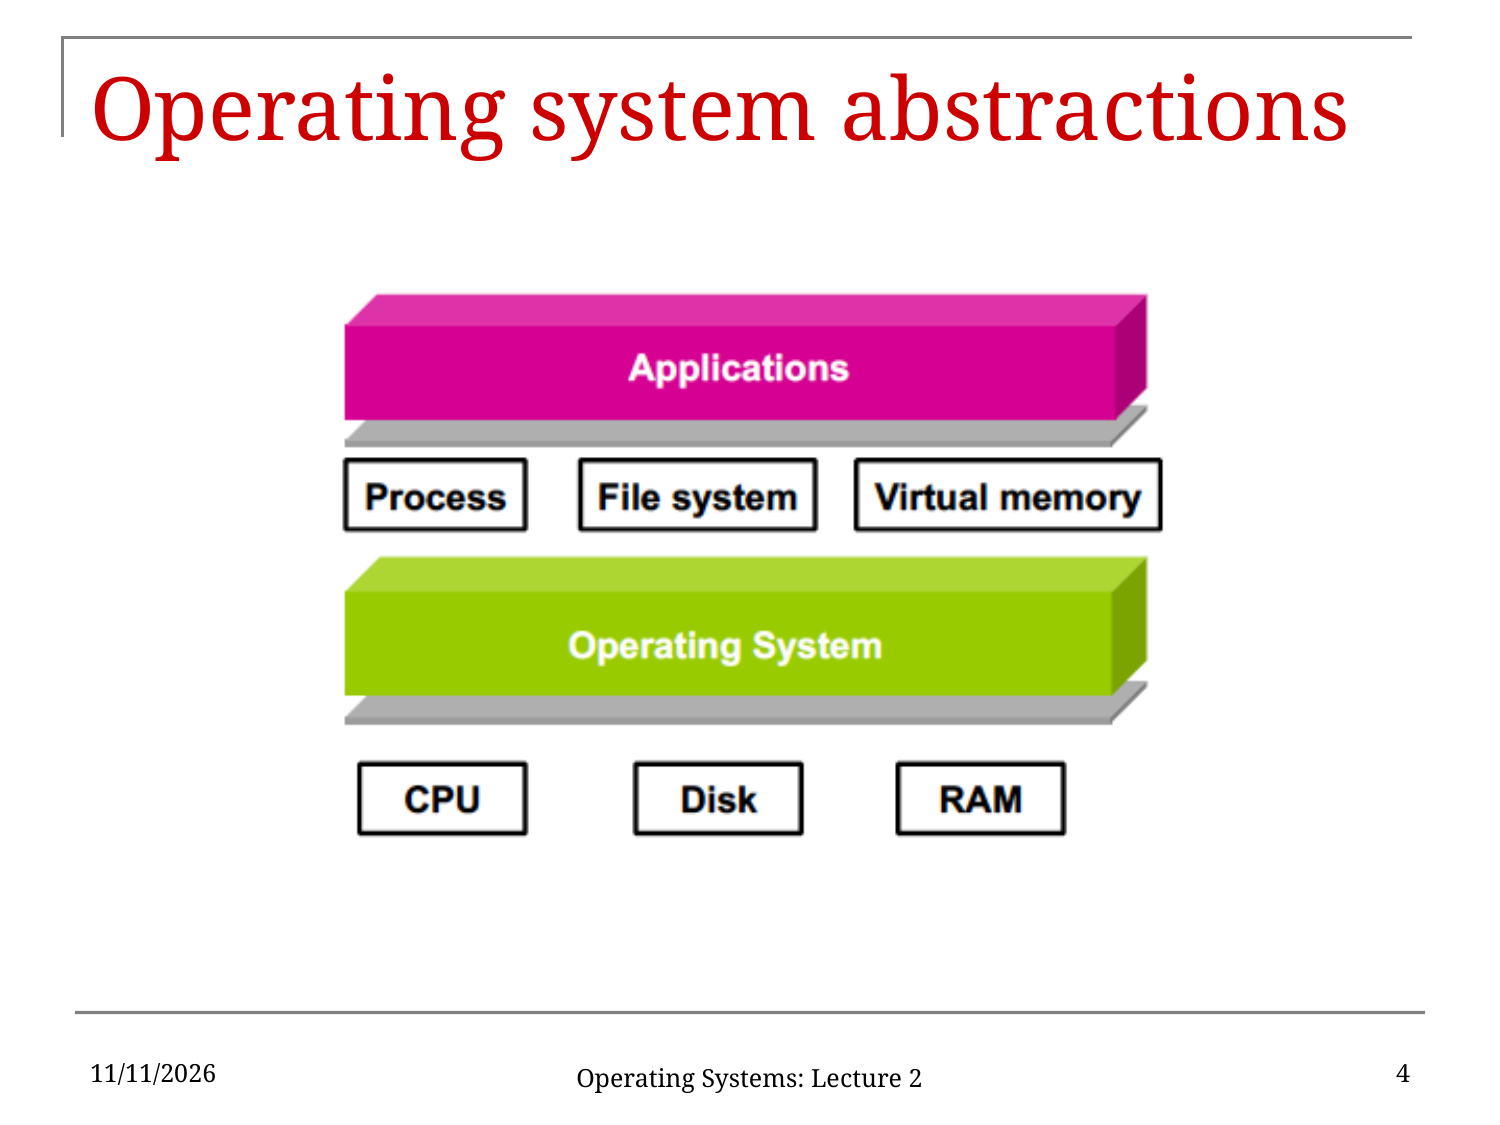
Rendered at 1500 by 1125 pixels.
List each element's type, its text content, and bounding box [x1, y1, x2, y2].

slide_number 4 [1074, 1023, 1426, 1100]
footer Operating Systems: Lecture 2 [512, 1024, 988, 1101]
title Operating system abstractions [75, 45, 1425, 163]
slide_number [74, 1023, 426, 1100]
picture [314, 262, 1184, 861]
